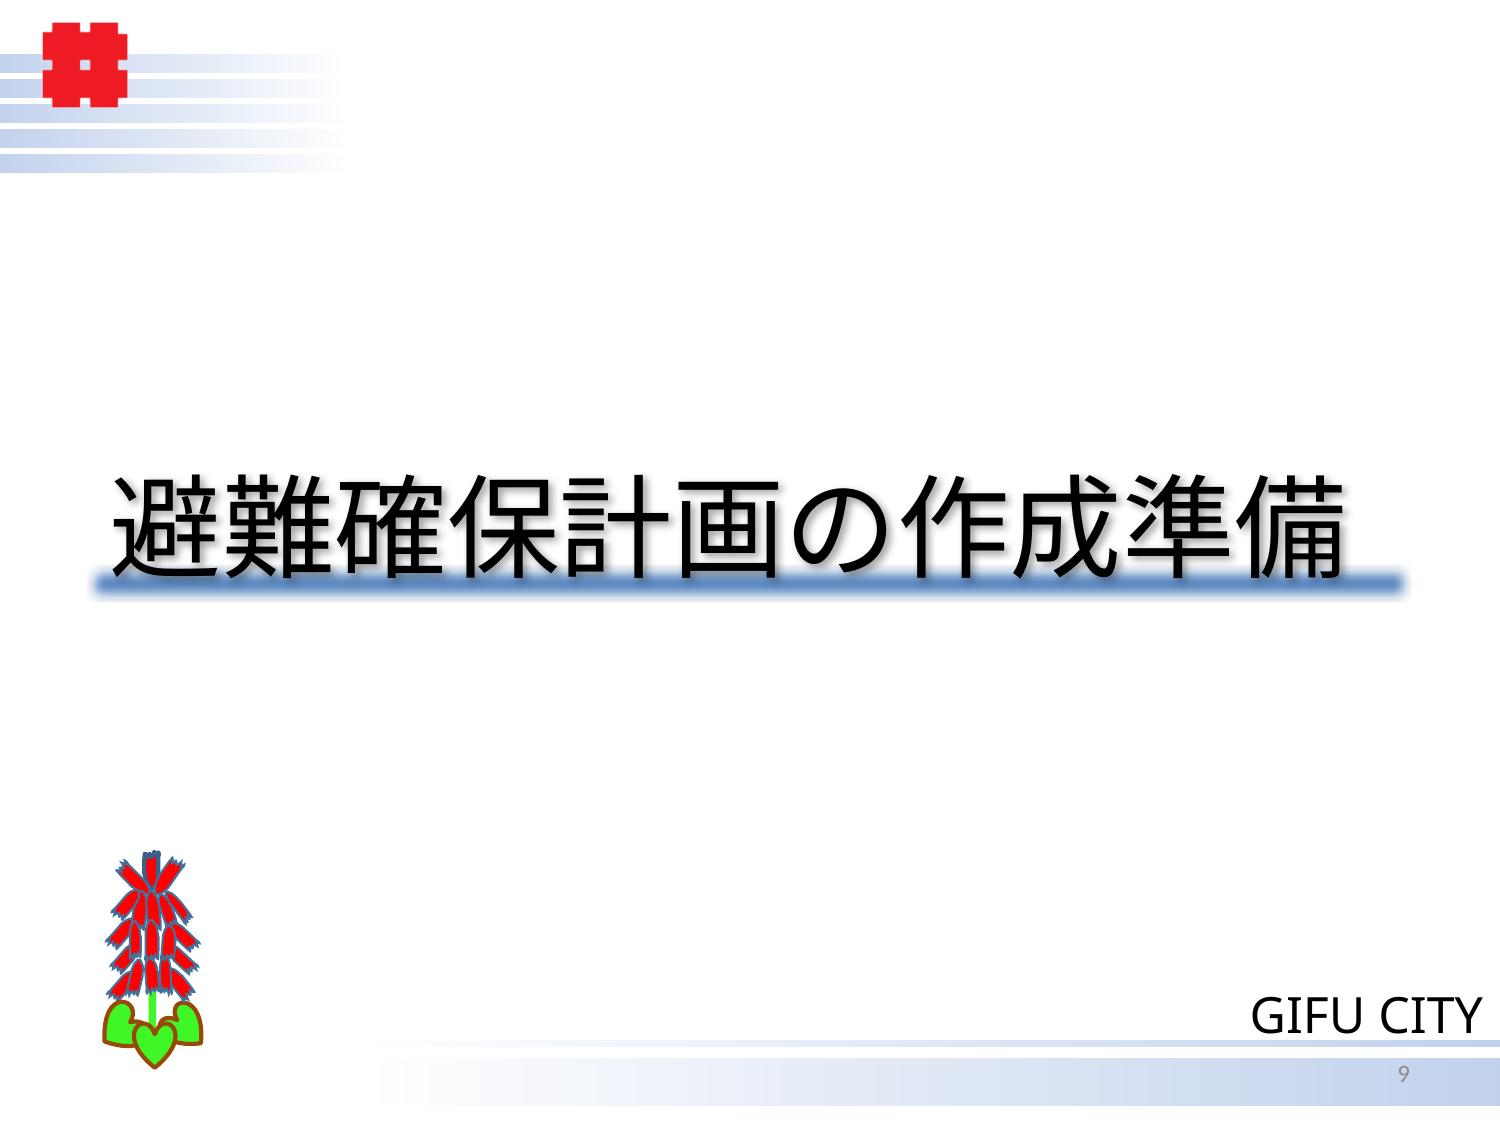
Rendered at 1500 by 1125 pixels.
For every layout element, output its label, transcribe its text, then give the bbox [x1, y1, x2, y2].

text_box [1374, 582, 1394, 586]
text_box 避難確保計画の作成準備 [94, 449, 1363, 600]
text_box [100, 851, 208, 1068]
picture [41, 19, 132, 110]
slide_number 9 [1074, 1042, 1425, 1103]
